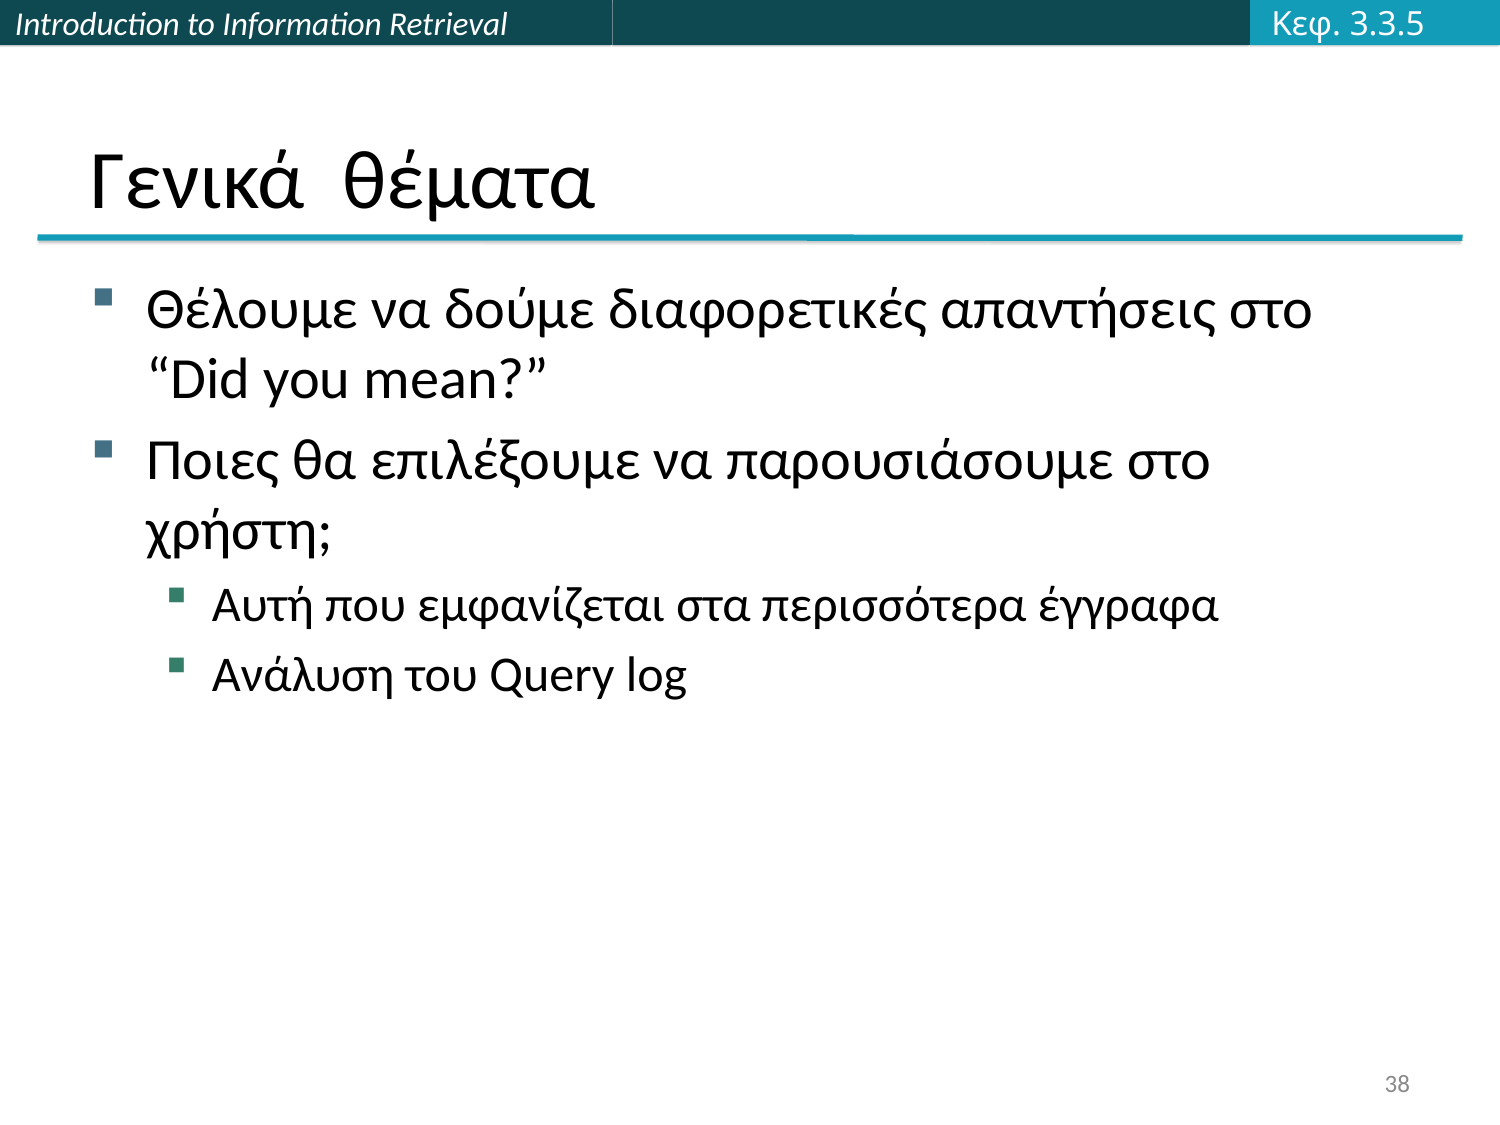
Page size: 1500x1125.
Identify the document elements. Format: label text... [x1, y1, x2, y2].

list Θέλουμε να δούμε διαφορετικές απαντήσεις στο “Did you mean?” Ποιες θα επιλέξουμε να παρουσιάσουμε στο χρήστη; Αυτή που εμφανίζεται στα περισσότερα έγγραφα Ανάλυση του Query log [74, 262, 1426, 1063]
text_box Κεφ. 3.3.5 [1256, 0, 1440, 50]
title Γενικά θέματα [74, 44, 1426, 233]
slide_number 38 [1074, 1062, 1425, 1103]
